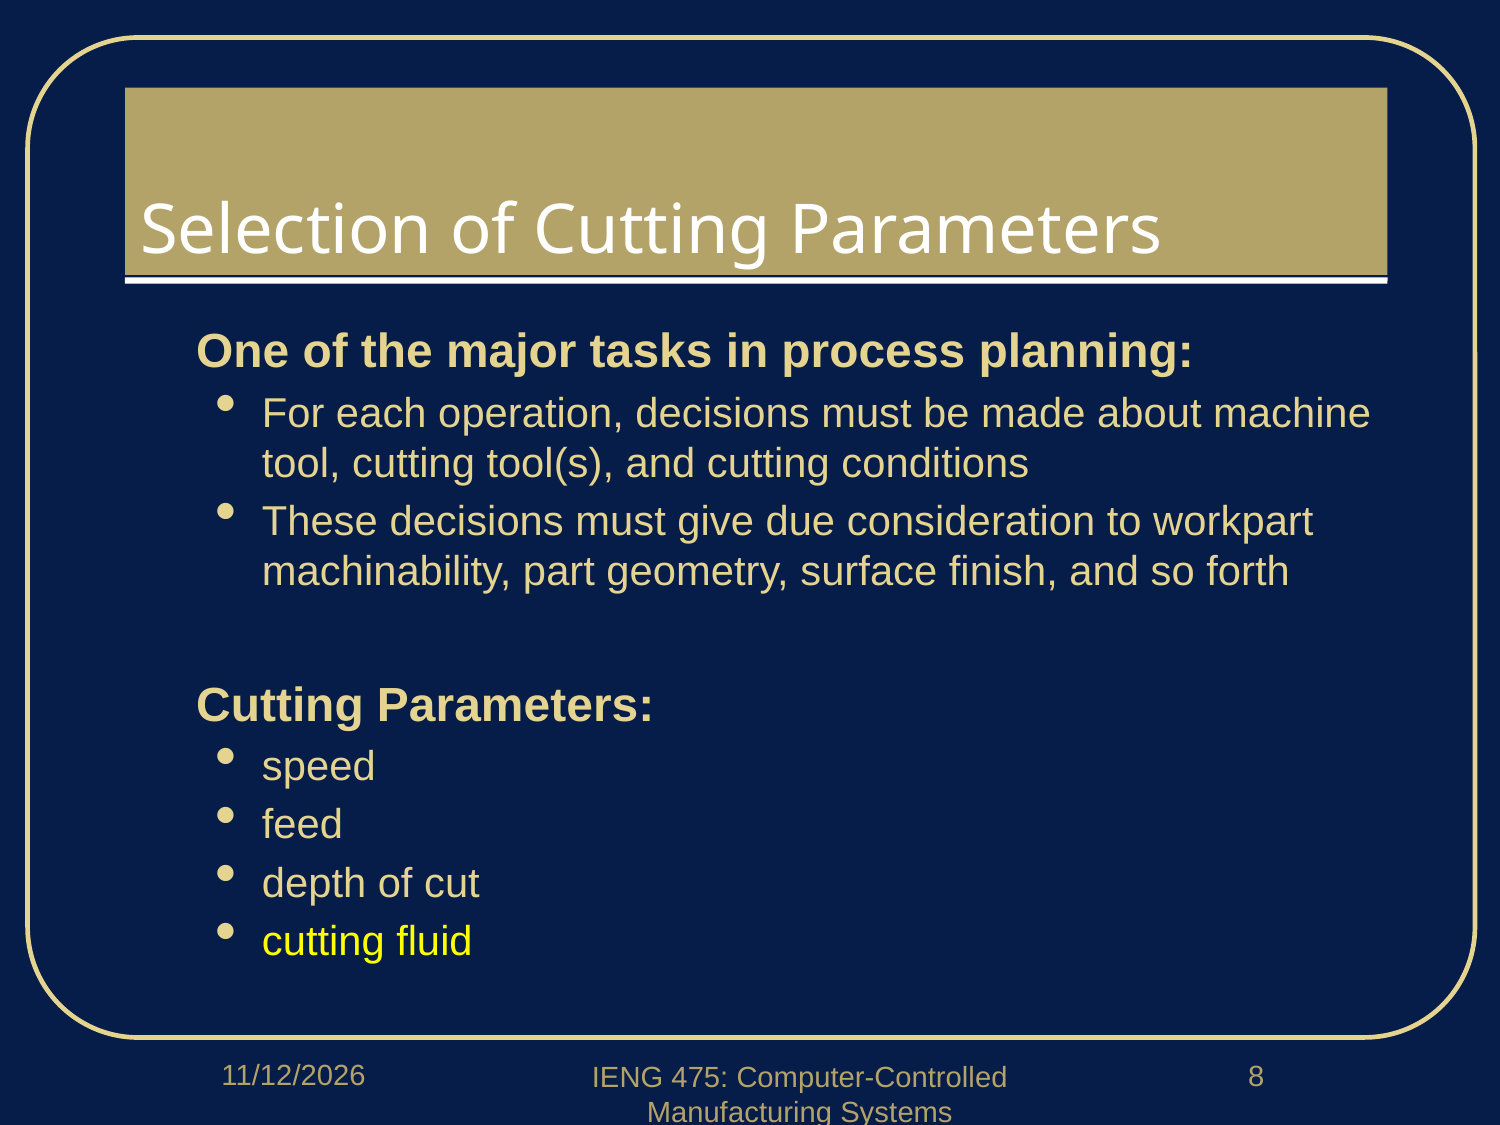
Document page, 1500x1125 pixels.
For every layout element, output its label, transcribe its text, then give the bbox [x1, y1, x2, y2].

slide_number 8 [1124, 1049, 1388, 1125]
list One of the major tasks in process planning: For each operation, decisions must be made about machine tool, cutting tool(s), and cutting conditions These decisions must give due consideration to workpart machinability, part geometry, surface finish, and so forth Cutting Parameters: speed feed depth of cut cutting fluid [125, 312, 1388, 975]
title Selection of Cutting Parameters [125, 87, 1388, 275]
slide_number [124, 1048, 463, 1124]
footer IENG 475: Computer-Controlled Manufacturing Systems [537, 1050, 1063, 1125]
